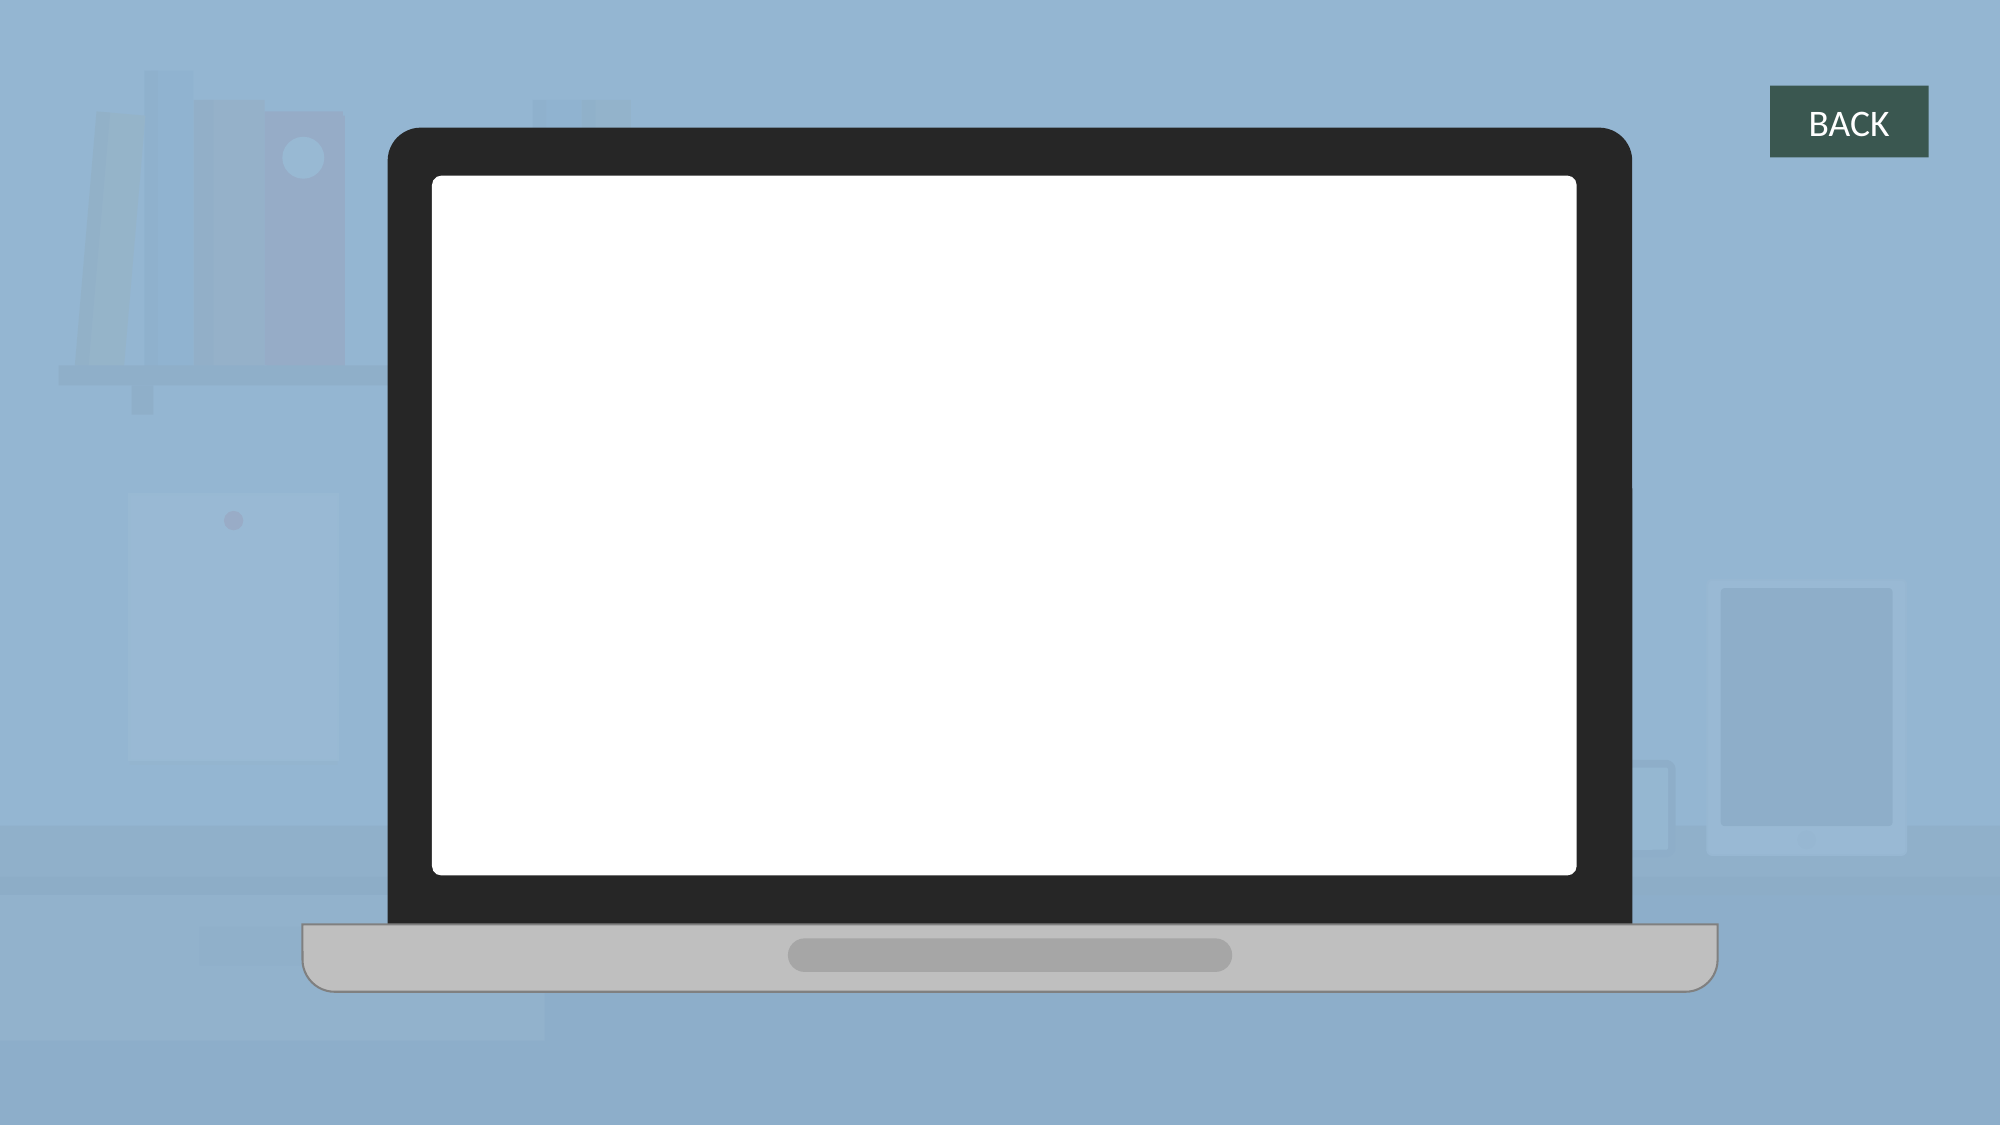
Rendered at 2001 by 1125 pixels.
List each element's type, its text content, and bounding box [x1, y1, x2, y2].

text_box BACK [1769, 85, 1930, 158]
text_box [0, 0, 2000, 1125]
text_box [302, 127, 1718, 992]
